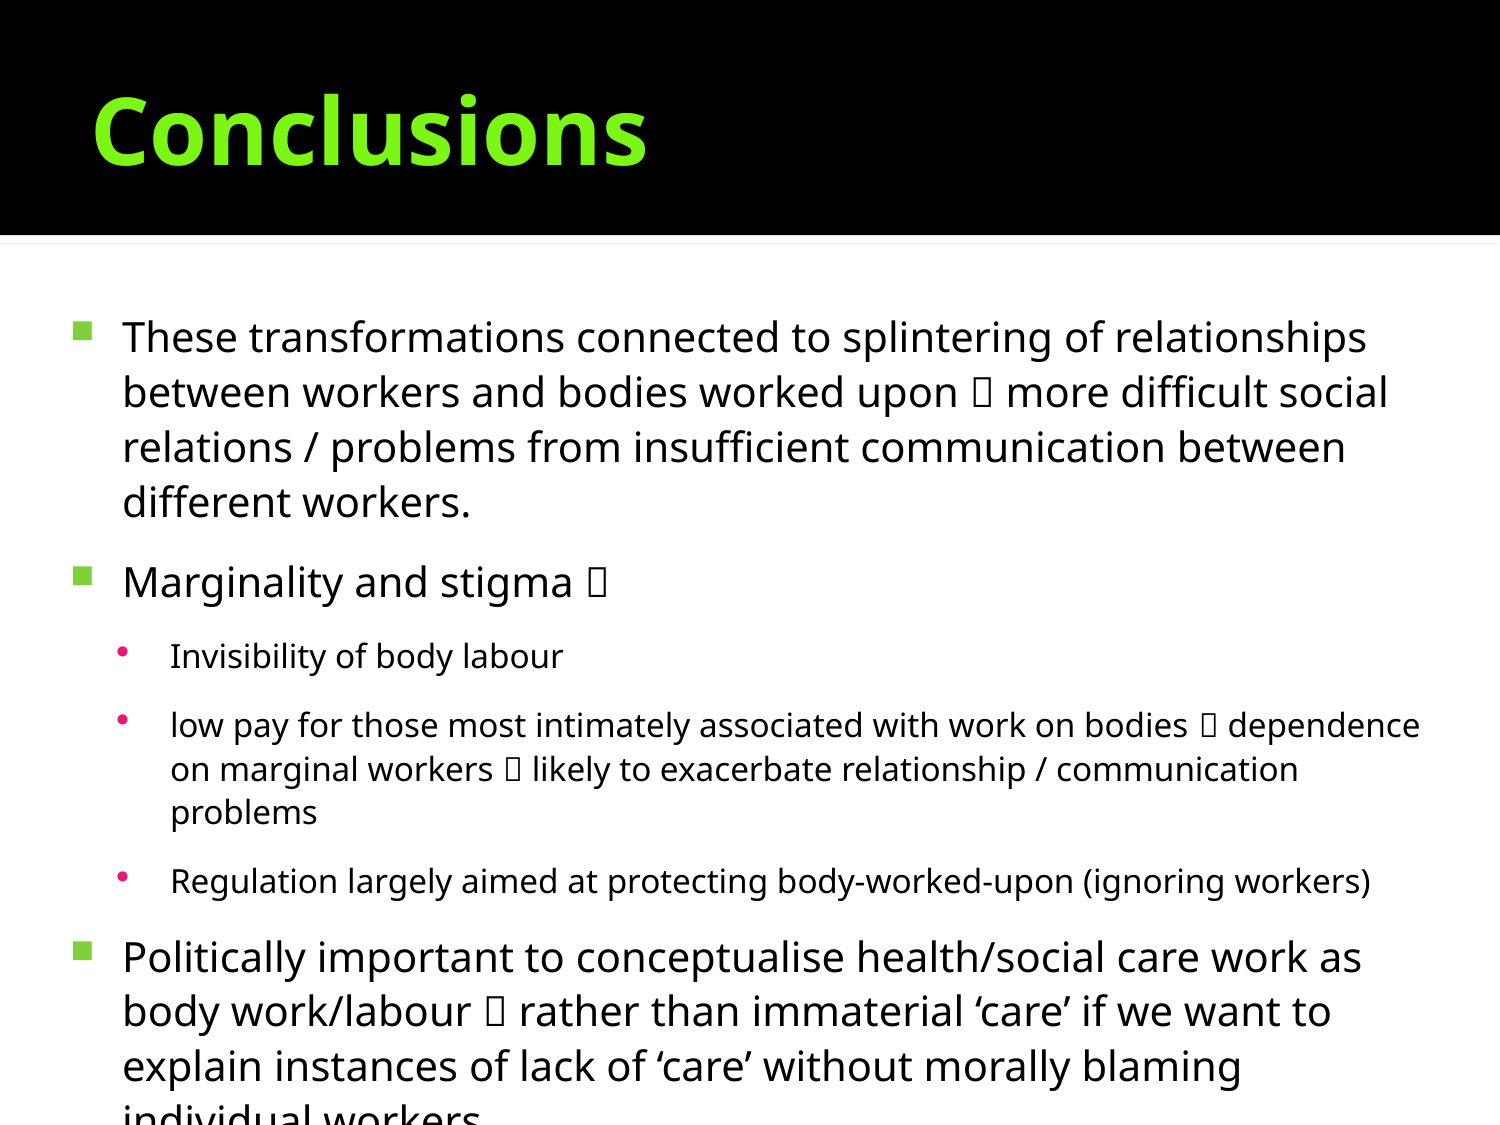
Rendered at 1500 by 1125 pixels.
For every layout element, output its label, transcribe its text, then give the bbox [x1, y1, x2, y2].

title Conclusions [75, 25, 1425, 231]
list These transformations connected to splintering of relationships between workers and bodies worked upon  more difficult social relations / problems from insufficient communication between different workers. Marginality and stigma  Invisibility of body labour low pay for those most intimately associated with work on bodies  dependence on marginal workers  likely to exacerbate relationship / communication problems Regulation largely aimed at protecting body-worked-upon (ignoring workers) Politically important to conceptualise health/social care work as body work/labour  rather than immaterial ‘care’ if we want to explain instances of lack of ‘care’ without morally blaming individual workers. [41, 291, 1459, 1094]
